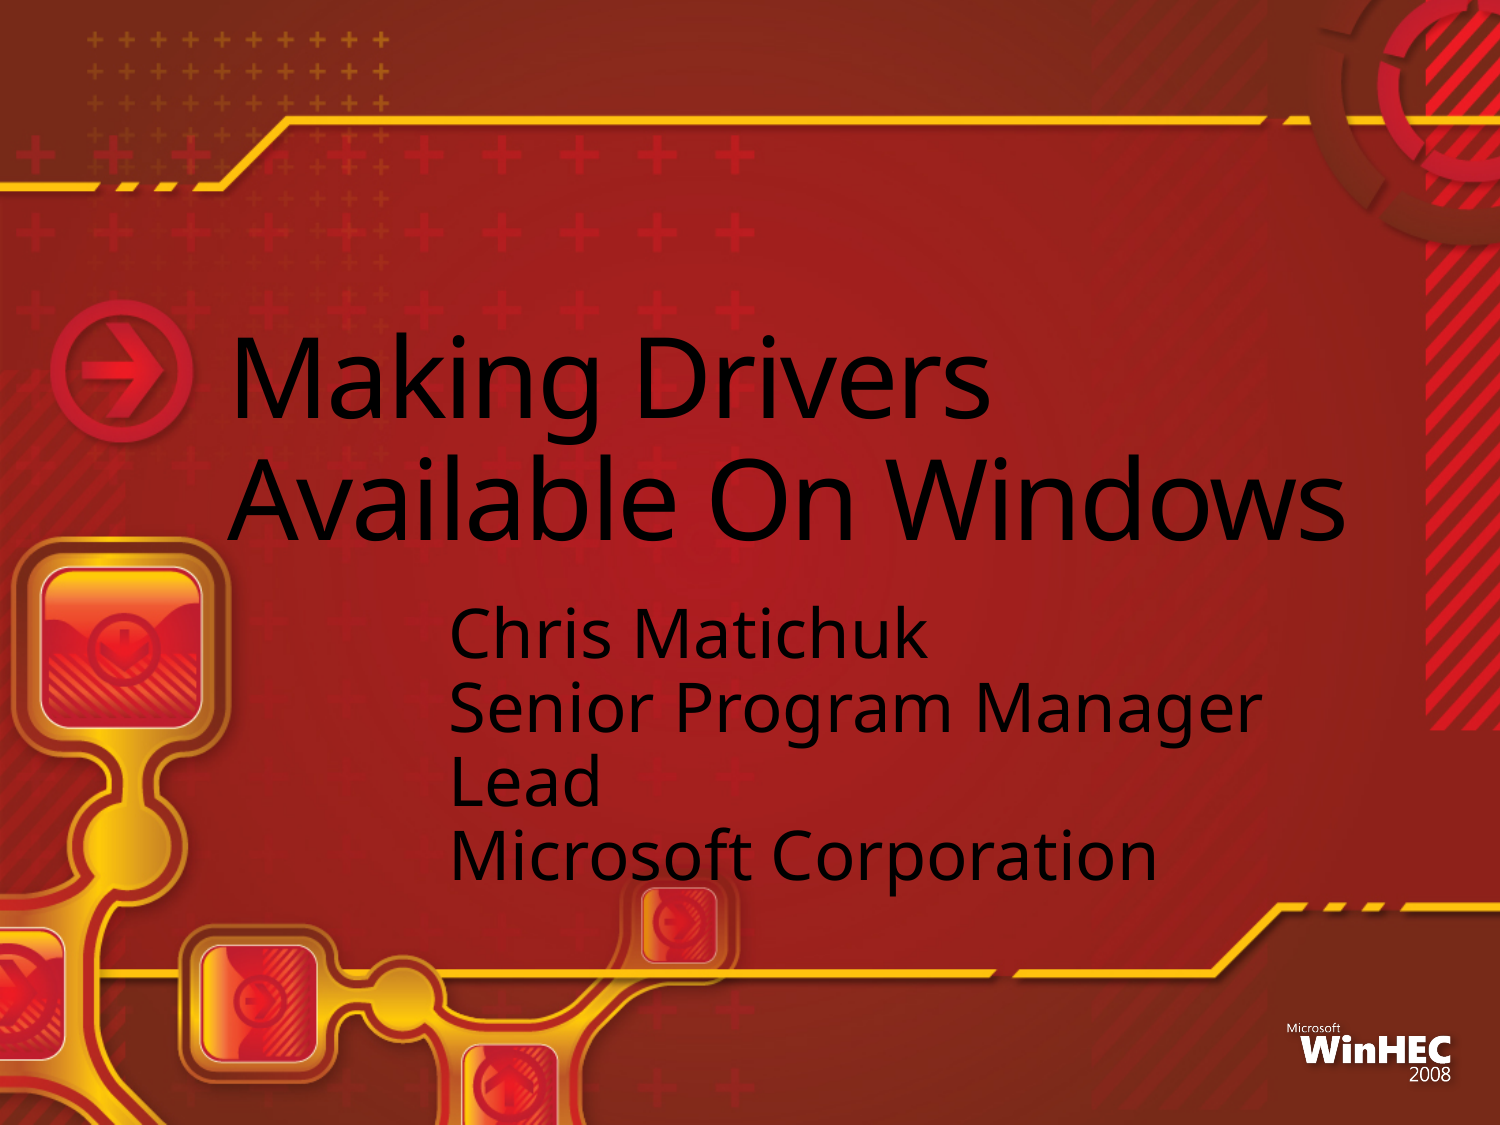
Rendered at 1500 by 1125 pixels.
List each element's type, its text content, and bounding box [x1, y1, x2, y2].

title Making Drivers Available On Windows [227, 321, 1400, 568]
picture [0, 0, 1500, 1125]
subtitle Chris Matichuk Senior Program Manager Lead Microsoft Corporation [448, 598, 1412, 677]
